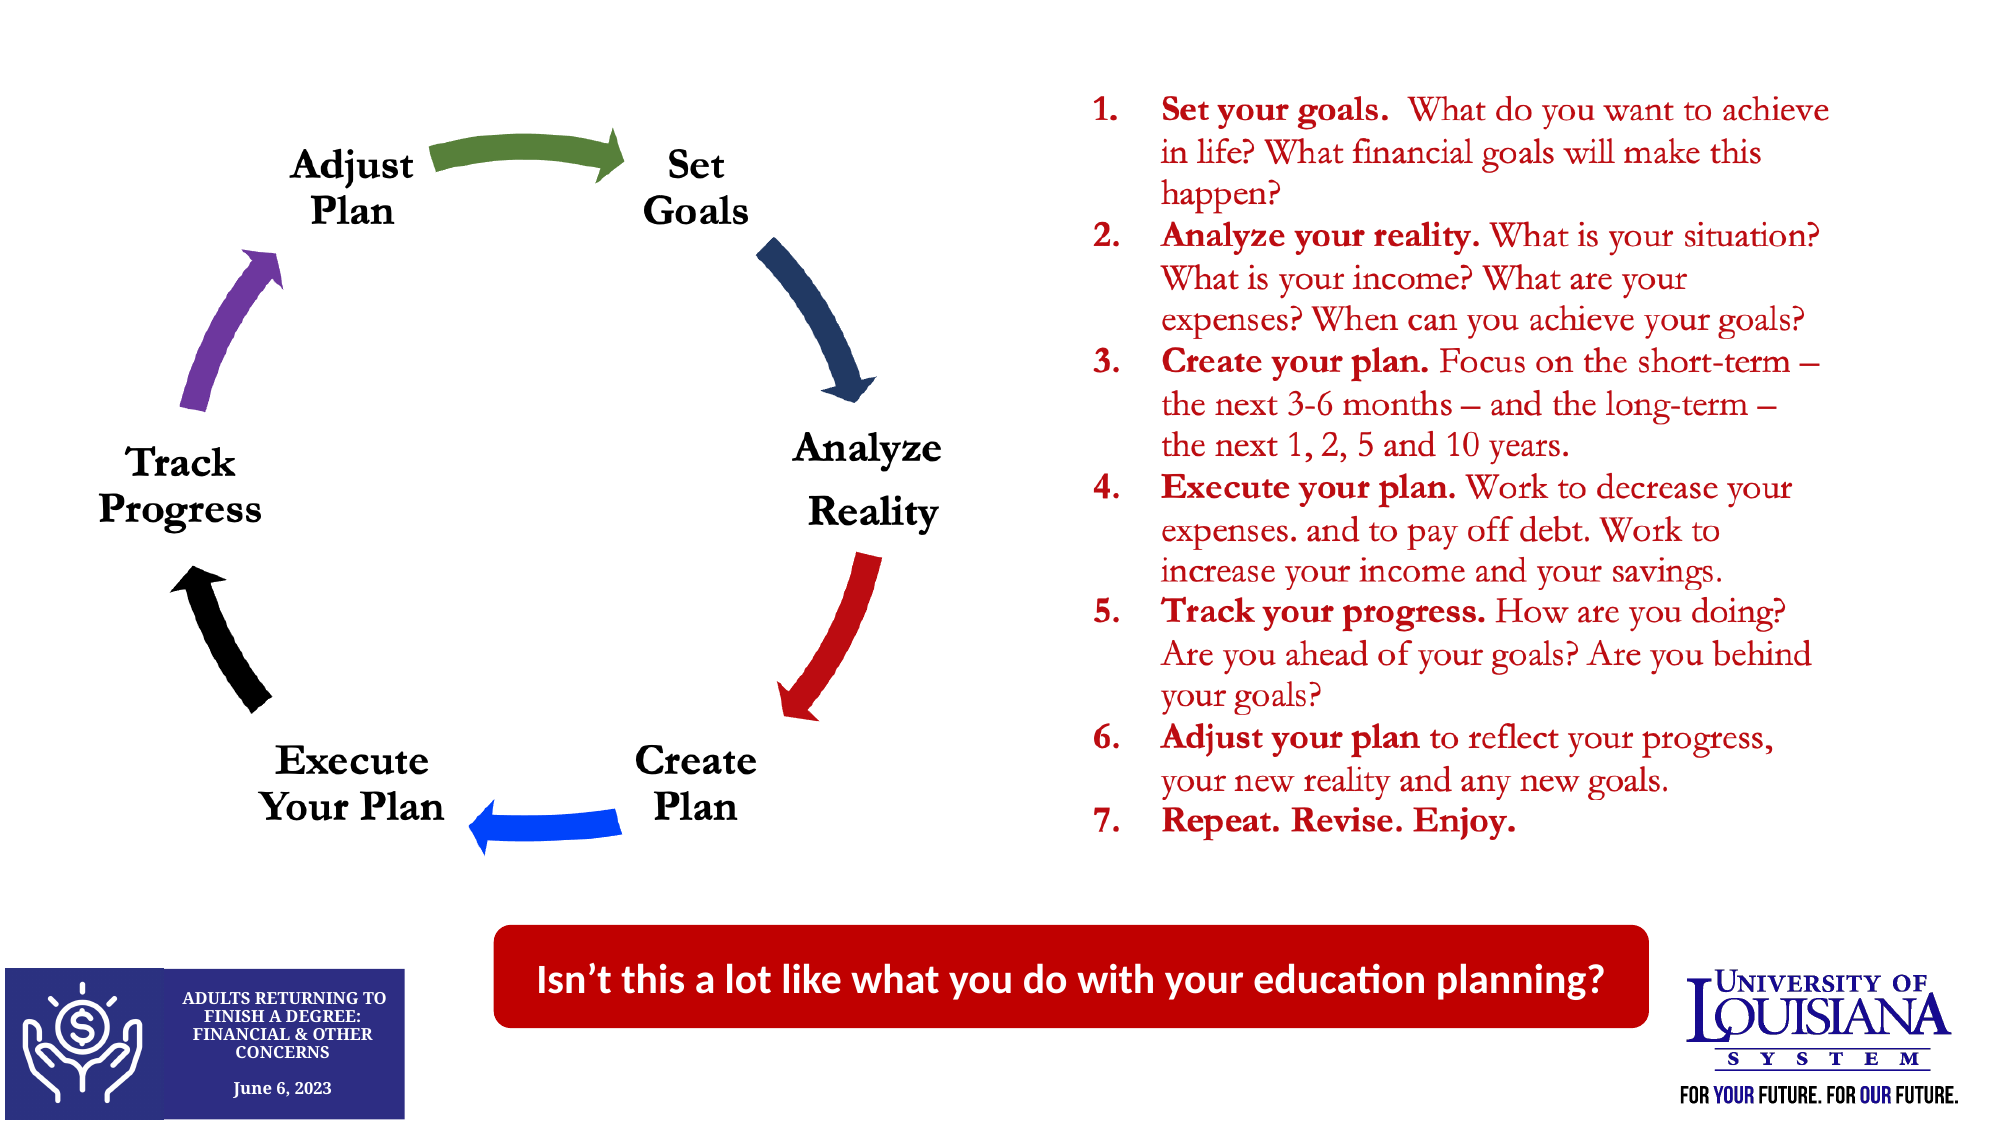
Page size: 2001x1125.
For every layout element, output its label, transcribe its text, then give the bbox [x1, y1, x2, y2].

picture [5, 968, 164, 1120]
picture [0, 34, 2000, 895]
picture [1655, 956, 1983, 1120]
text_box Isn’t this a lot like what you do with your education planning? [492, 923, 1651, 1030]
